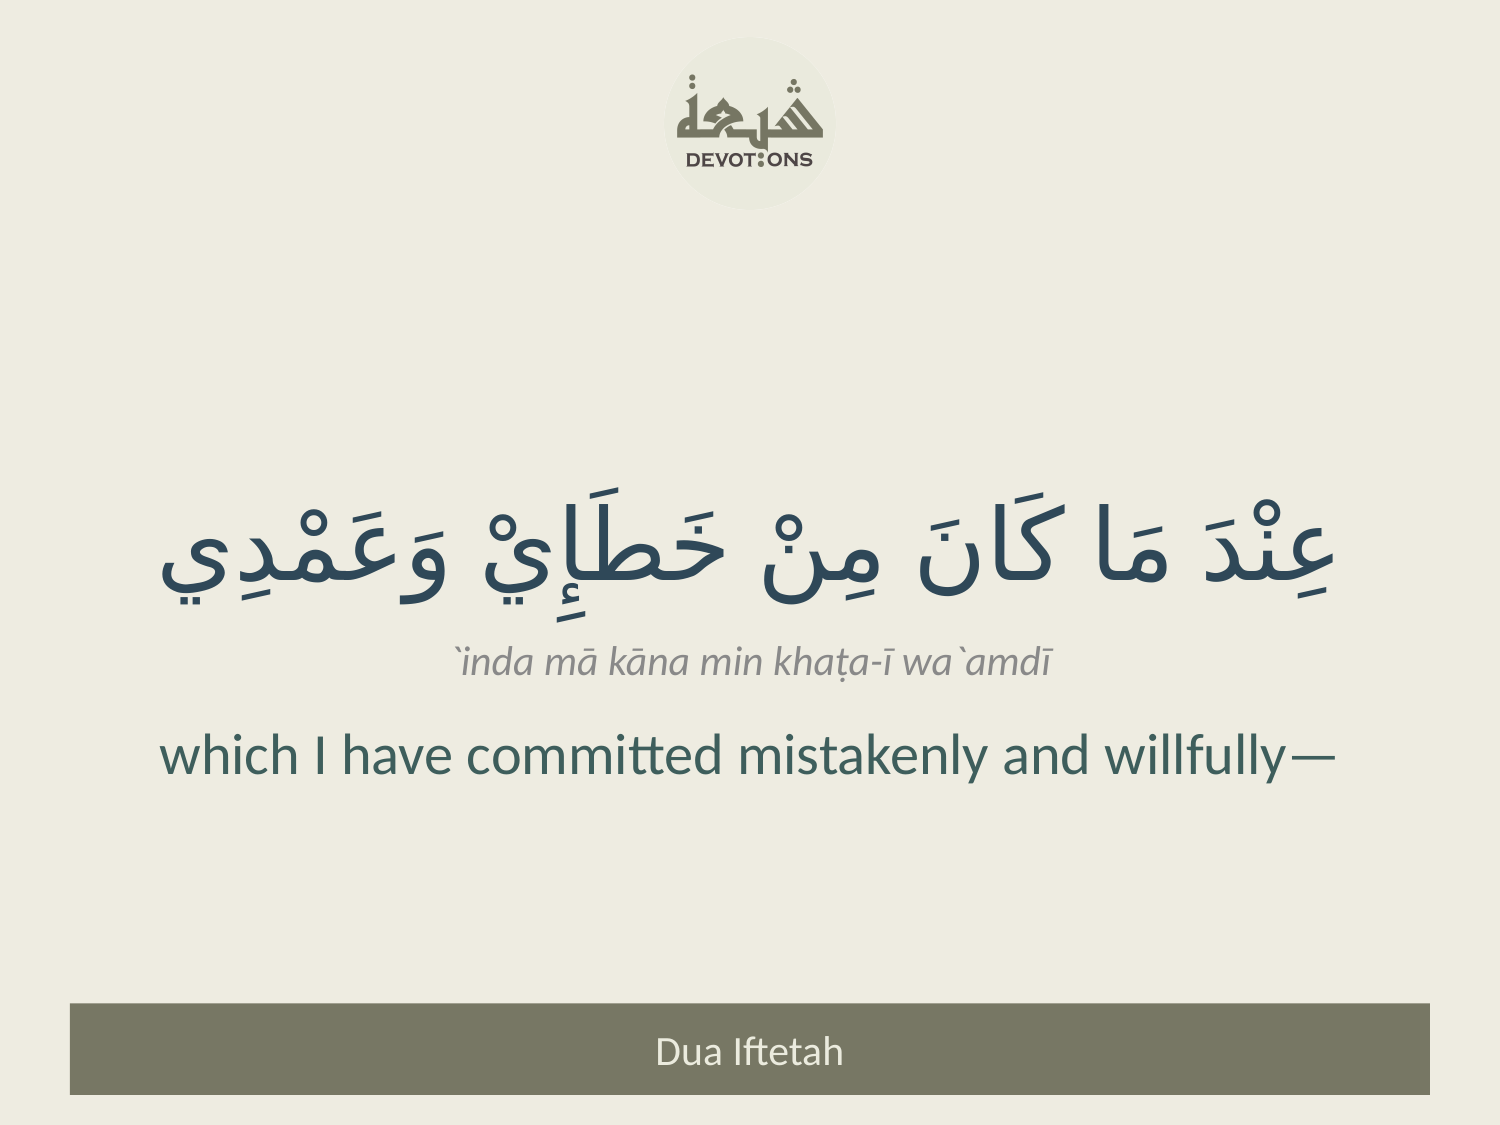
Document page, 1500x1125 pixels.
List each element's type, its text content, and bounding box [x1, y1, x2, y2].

list عِنْدَ مَا كَانَ مِنْ خَطَإِيْ وَعَمْدِي `inda mā kāna min khaṭa-ī wa`amdī which I have committed mistakenly and willfully— [69, 203, 1430, 1003]
list Dua Iftetah [69, 1003, 1430, 1095]
picture [656, 29, 844, 203]
